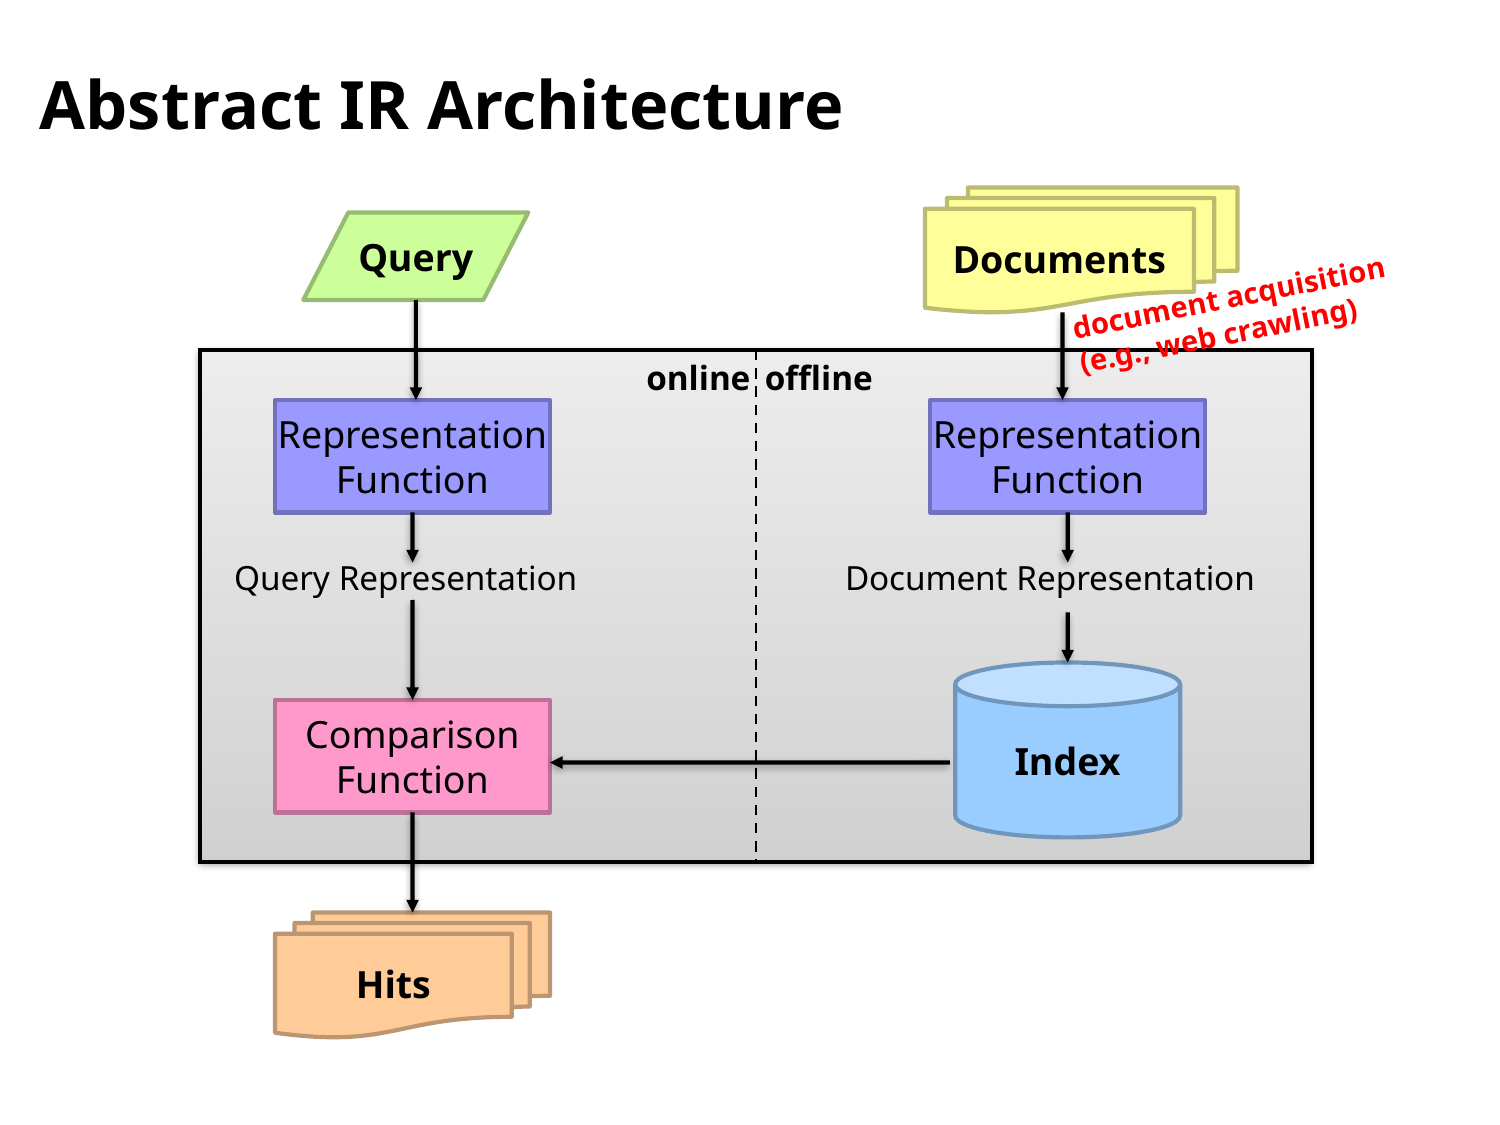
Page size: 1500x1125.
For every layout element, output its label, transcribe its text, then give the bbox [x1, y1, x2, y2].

text_box document acquisition (e.g., web crawling) [1053, 237, 1412, 390]
text_box Hits [272, 910, 553, 1040]
text_box [199, 349, 1313, 863]
text_box Query [301, 210, 531, 303]
text_box online [631, 349, 766, 405]
text_box [406, 863, 419, 913]
title Abstract IR Architecture [24, 18, 1451, 188]
text_box [413, 299, 418, 349]
text_box [406, 599, 419, 700]
text_box Documents [922, 185, 1240, 315]
text_box offline [766, 349, 888, 405]
